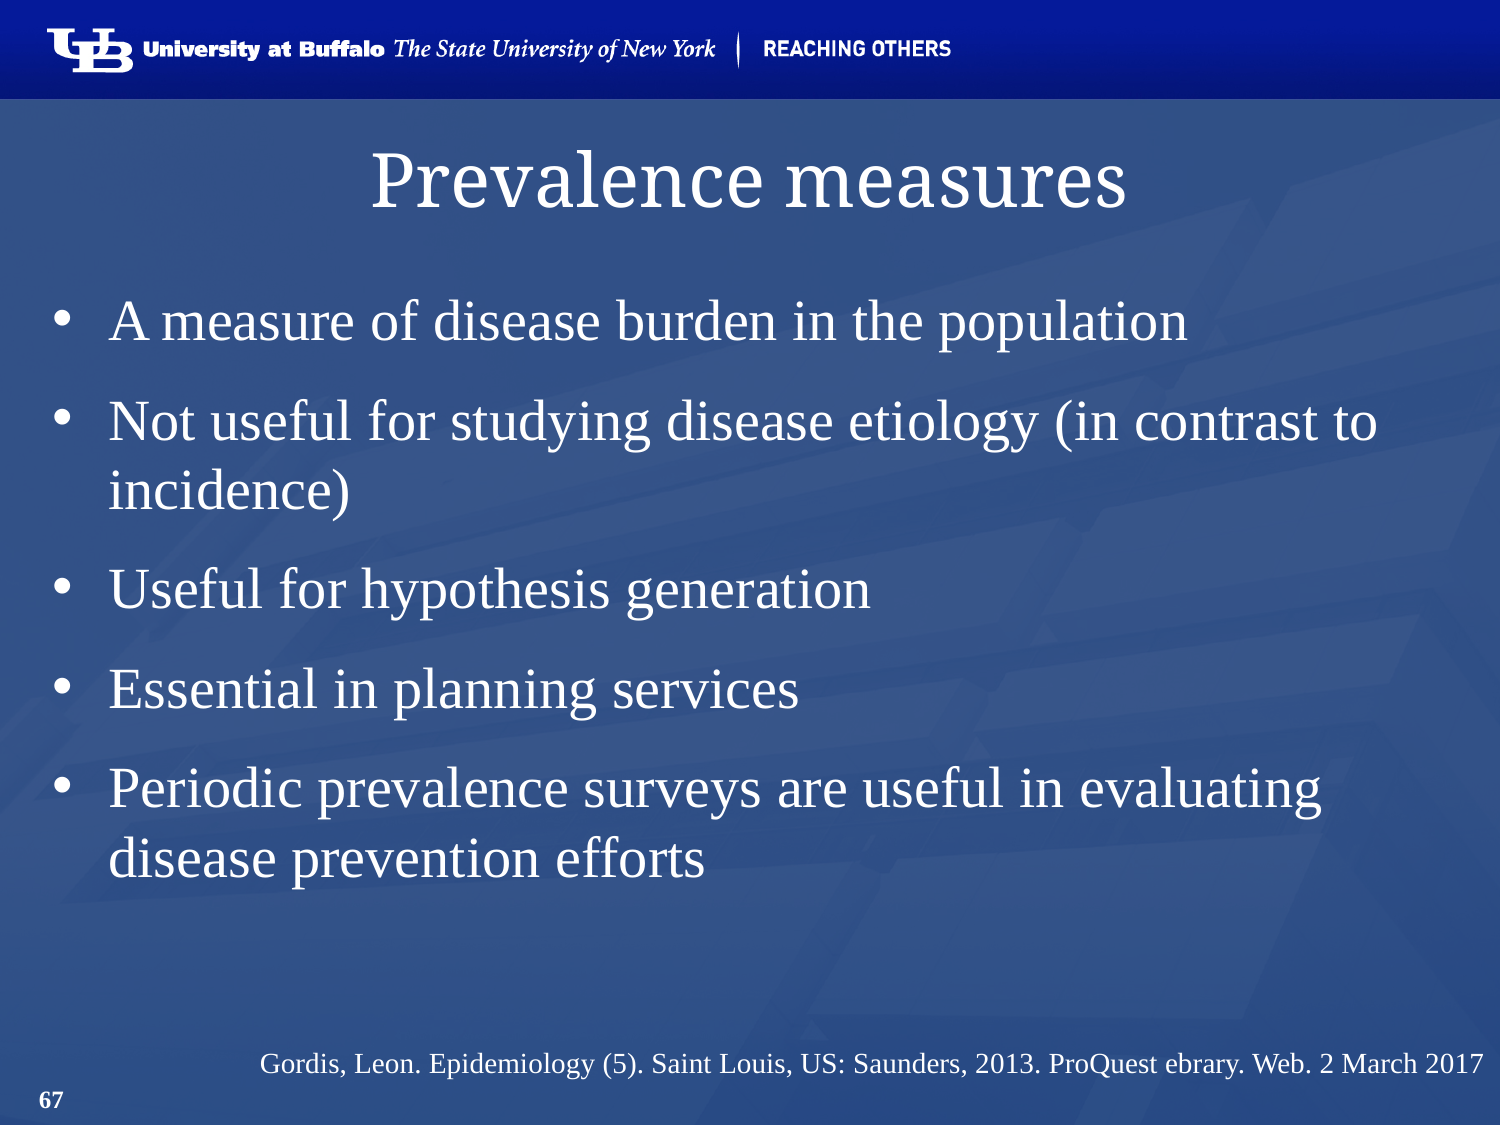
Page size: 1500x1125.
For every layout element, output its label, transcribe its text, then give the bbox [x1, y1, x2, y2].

slide_number 67 [3, 1075, 79, 1123]
list A measure of disease burden in the population Not useful for studying disease etiology (in contrast to incidence) Useful for hypothesis generation Essential in planning services Periodic prevalence surveys are useful in evaluating disease prevention efforts [37, 275, 1463, 975]
text_box Gordis, Leon. Epidemiology (5). Saint Louis, US: Saunders, 2013. ProQuest ebrary. Web. 2 March 2017 [0, 1036, 1500, 1087]
title Prevalence measures [37, 125, 1463, 250]
picture [0, 0, 1500, 99]
